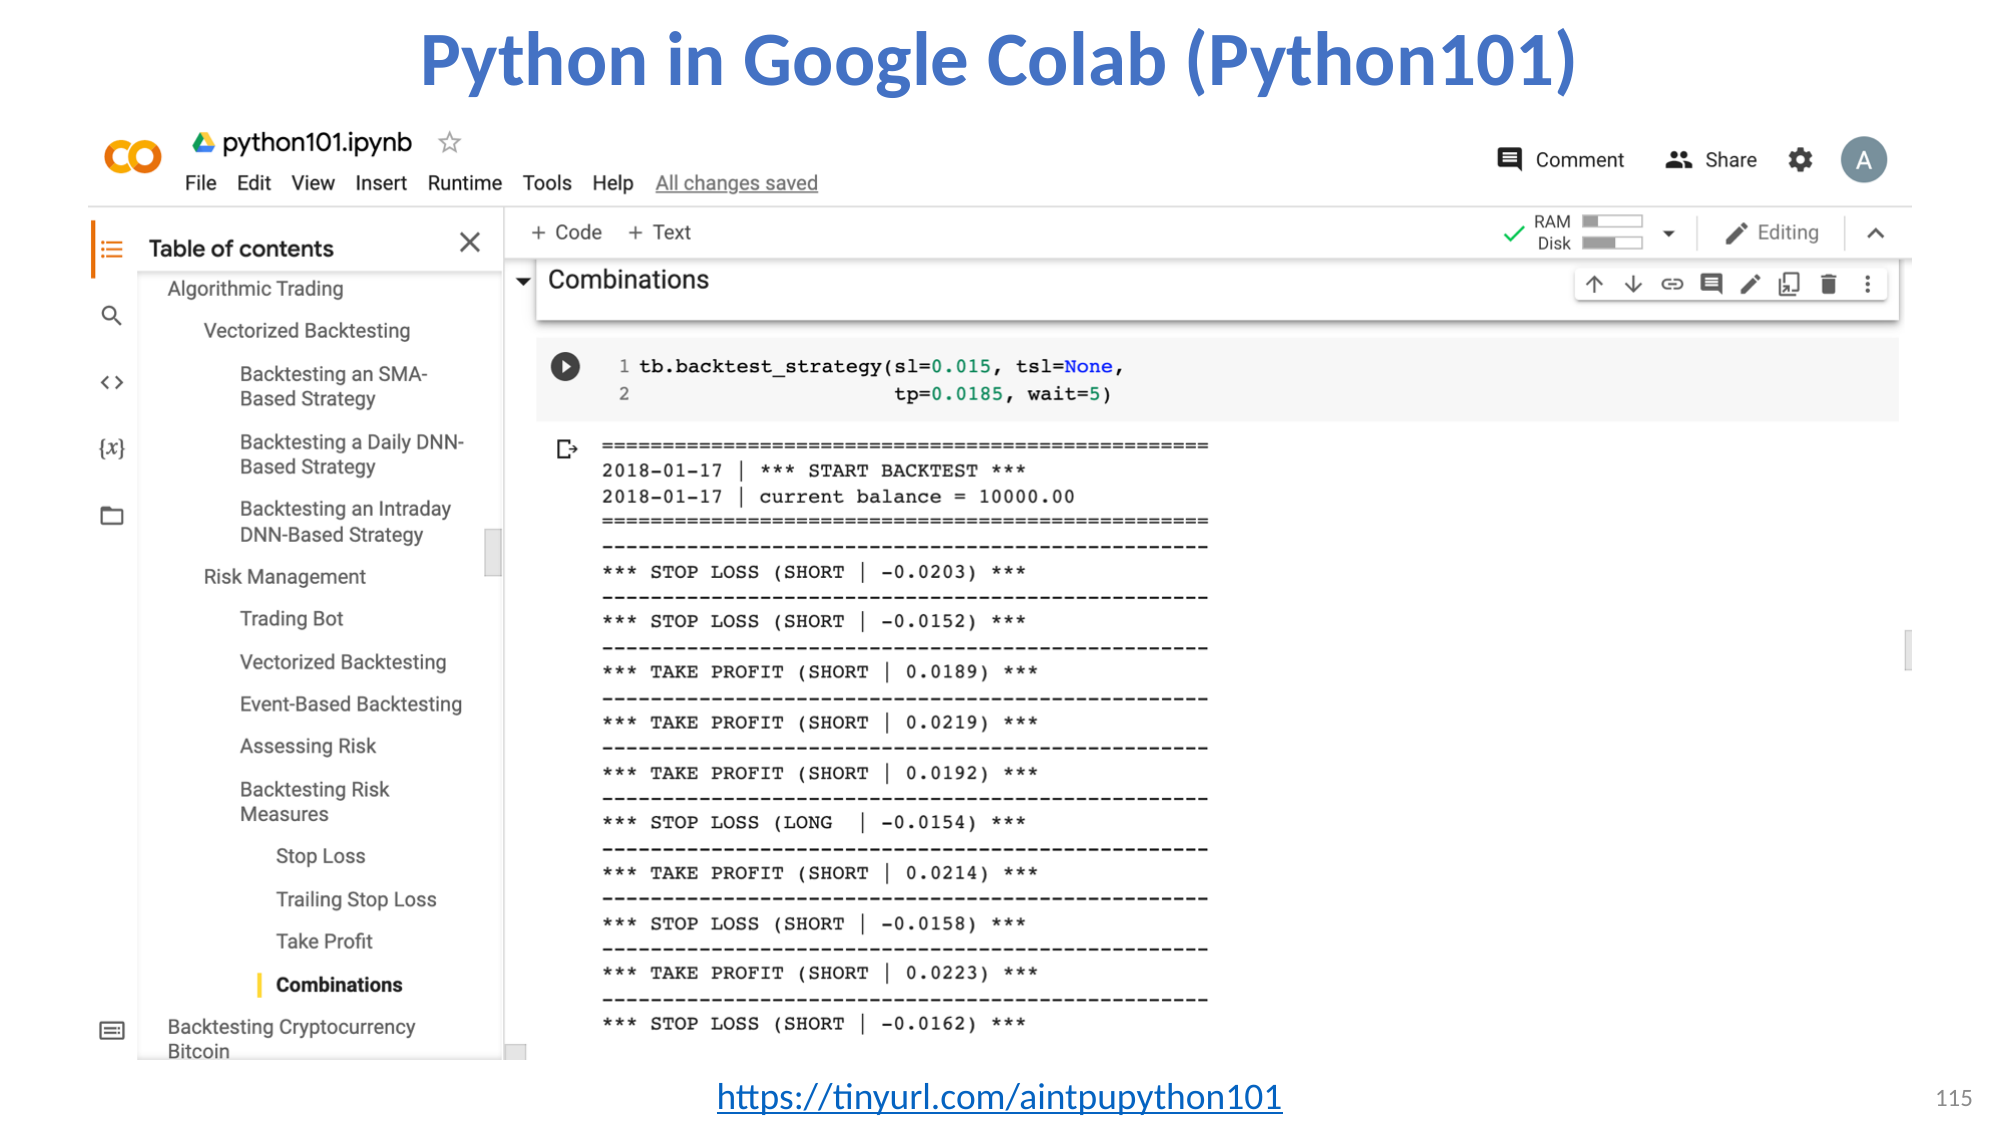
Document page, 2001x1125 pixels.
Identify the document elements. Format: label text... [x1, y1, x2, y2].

picture [88, 116, 1912, 1060]
text_box https://tinyurl.com/aintpupython101 [701, 1064, 1298, 1125]
slide_number 115 [1830, 1076, 1989, 1116]
text_box Python in Google Colab (Python101) [324, 0, 1675, 109]
